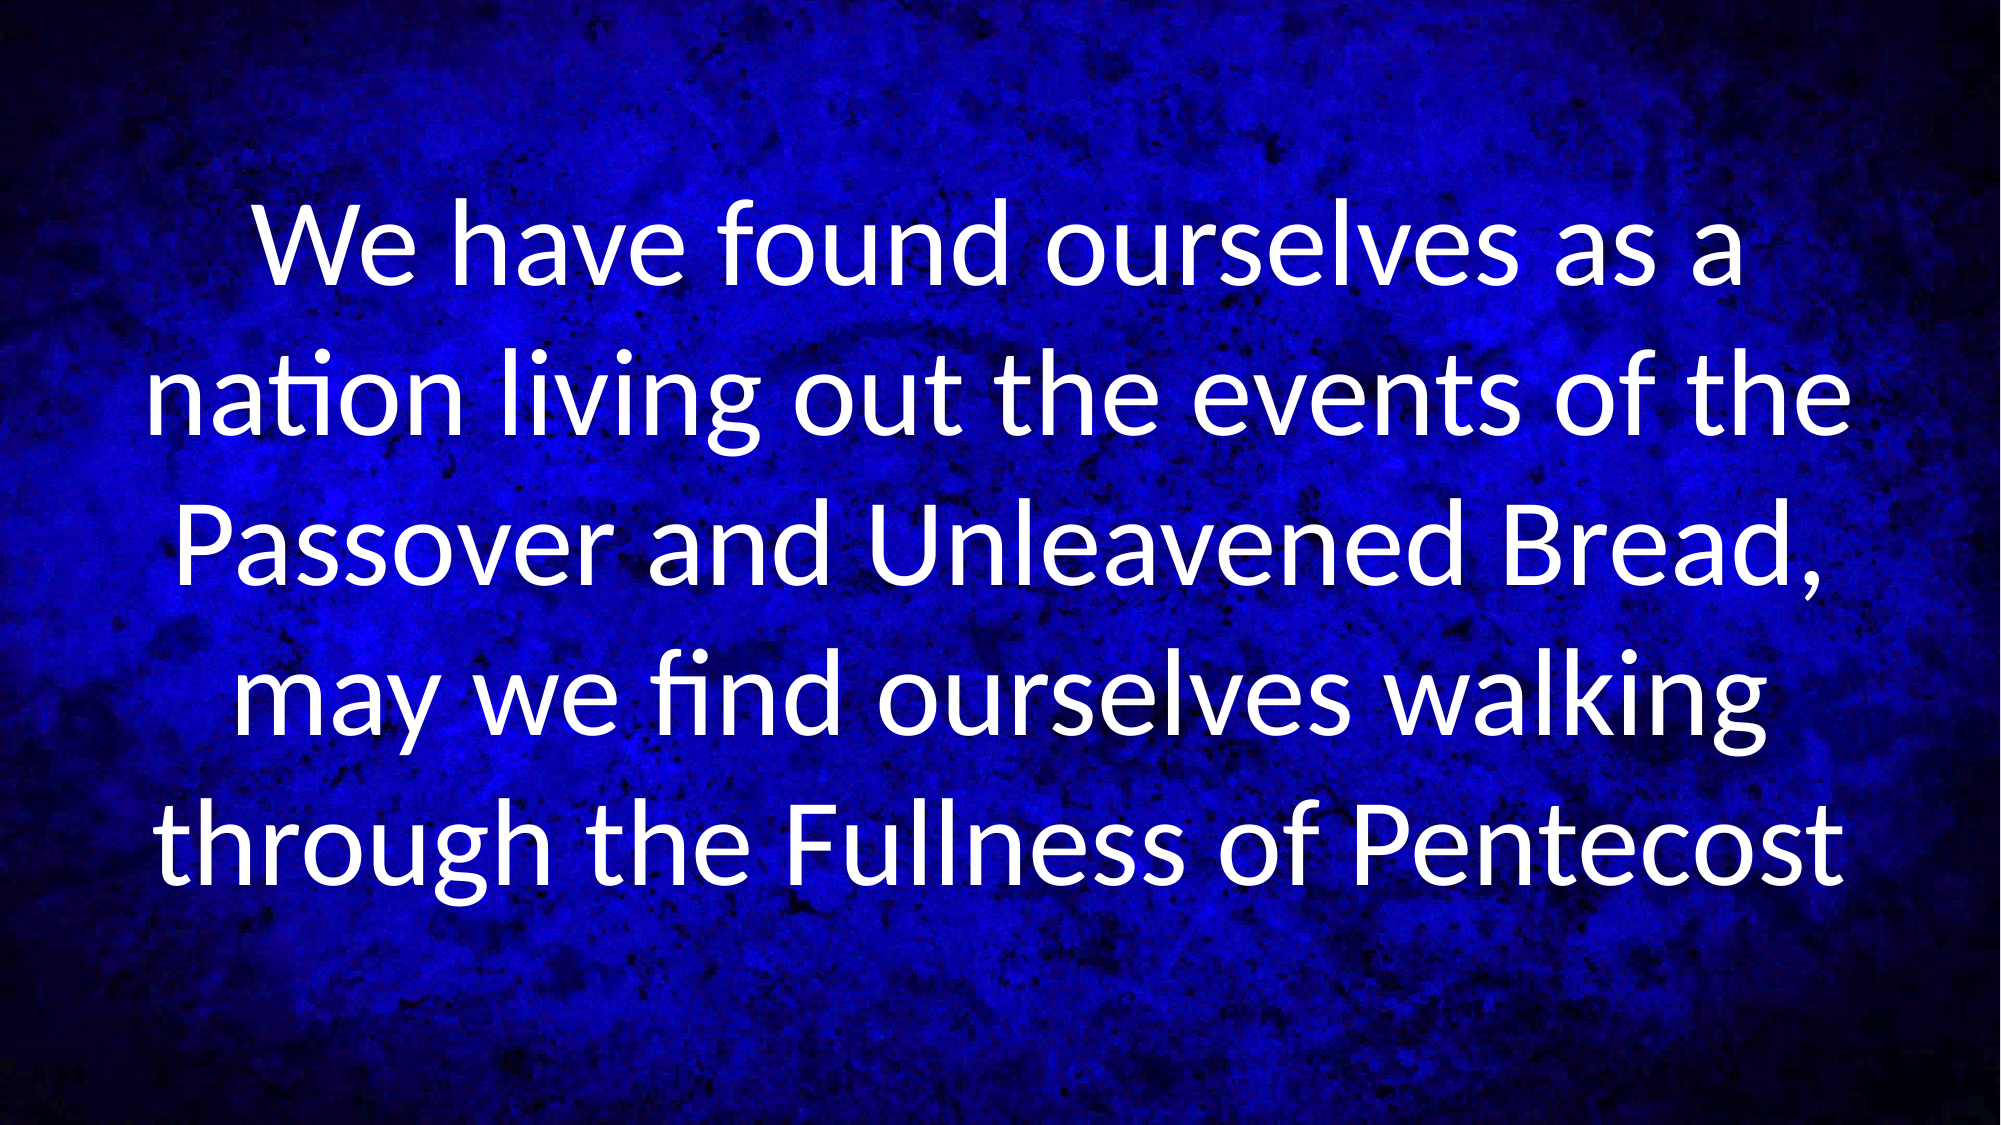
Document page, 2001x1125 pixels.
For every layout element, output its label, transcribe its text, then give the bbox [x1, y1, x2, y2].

picture [0, 0, 2001, 1125]
text_box We have found ourselves as a nation living out the events of the Passover and Unleavened Bread, may we find ourselves walking through the Fullness of Pentecost [70, 153, 1929, 918]
